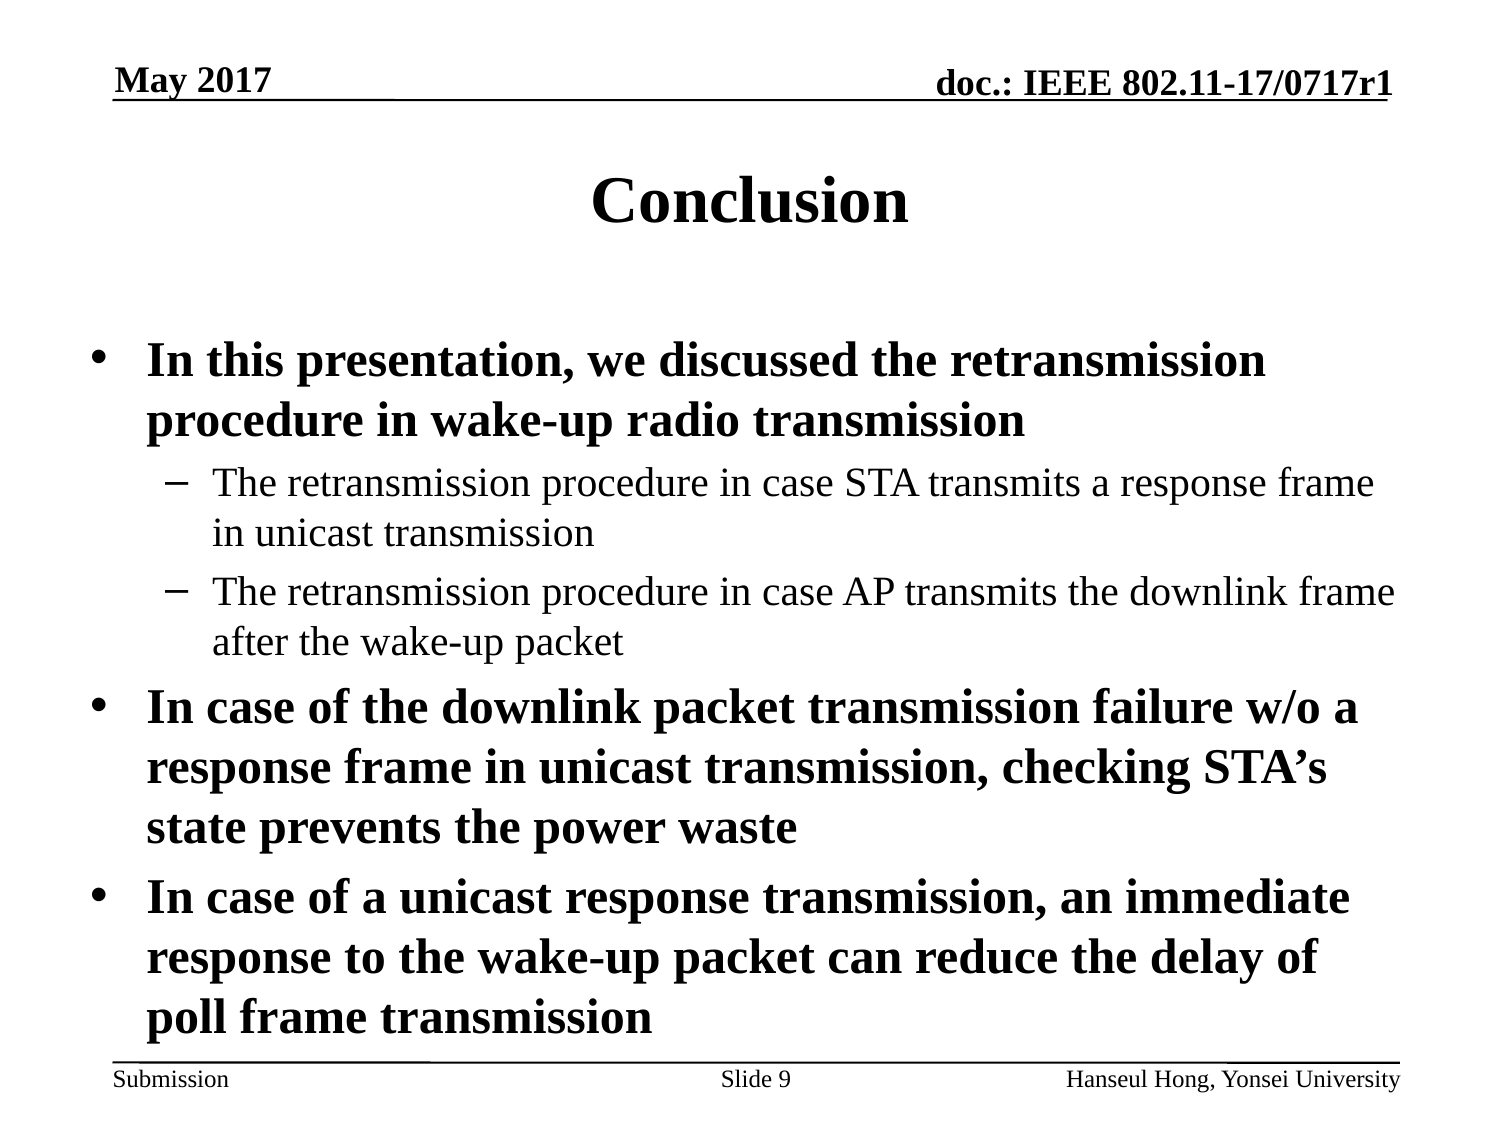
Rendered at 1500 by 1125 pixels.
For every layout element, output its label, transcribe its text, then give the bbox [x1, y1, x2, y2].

list In this presentation, we discussed the retransmission procedure in wake-up radio transmission The retransmission procedure in case STA transmits a response frame in unicast transmission The retransmission procedure in case AP transmits the downlink frame after the wake-up packet In case of the downlink packet transmission failure w/o a response frame in unicast transmission, checking STA’s state prevents the power waste In case of a unicast response transmission, an immediate response to the wake-up packet can reduce the delay of poll frame transmission [74, 318, 1426, 1062]
title Conclusion [74, 101, 1426, 290]
